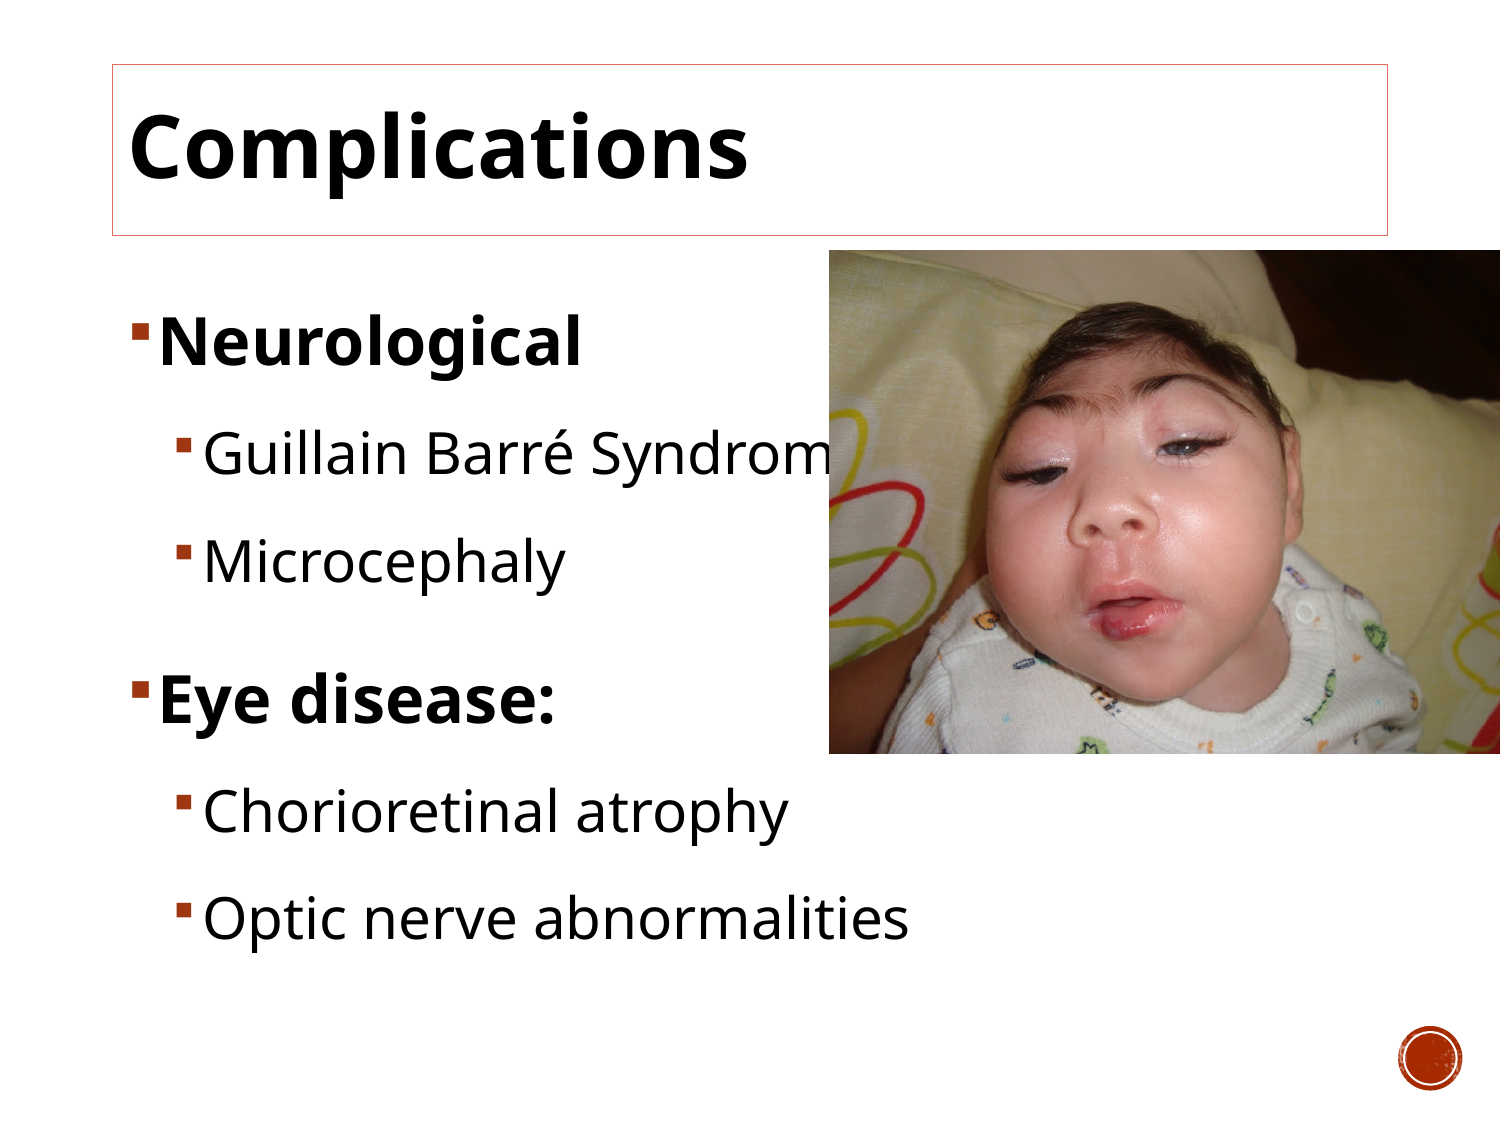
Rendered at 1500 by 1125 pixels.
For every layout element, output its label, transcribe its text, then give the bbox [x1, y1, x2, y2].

picture [829, 250, 1500, 754]
title Complications [112, 64, 1388, 236]
list Neurological Guillain Barré Syndrome Microcephaly Eye disease: Chorioretinal atrophy Optic nerve abnormalities [112, 291, 1388, 1013]
